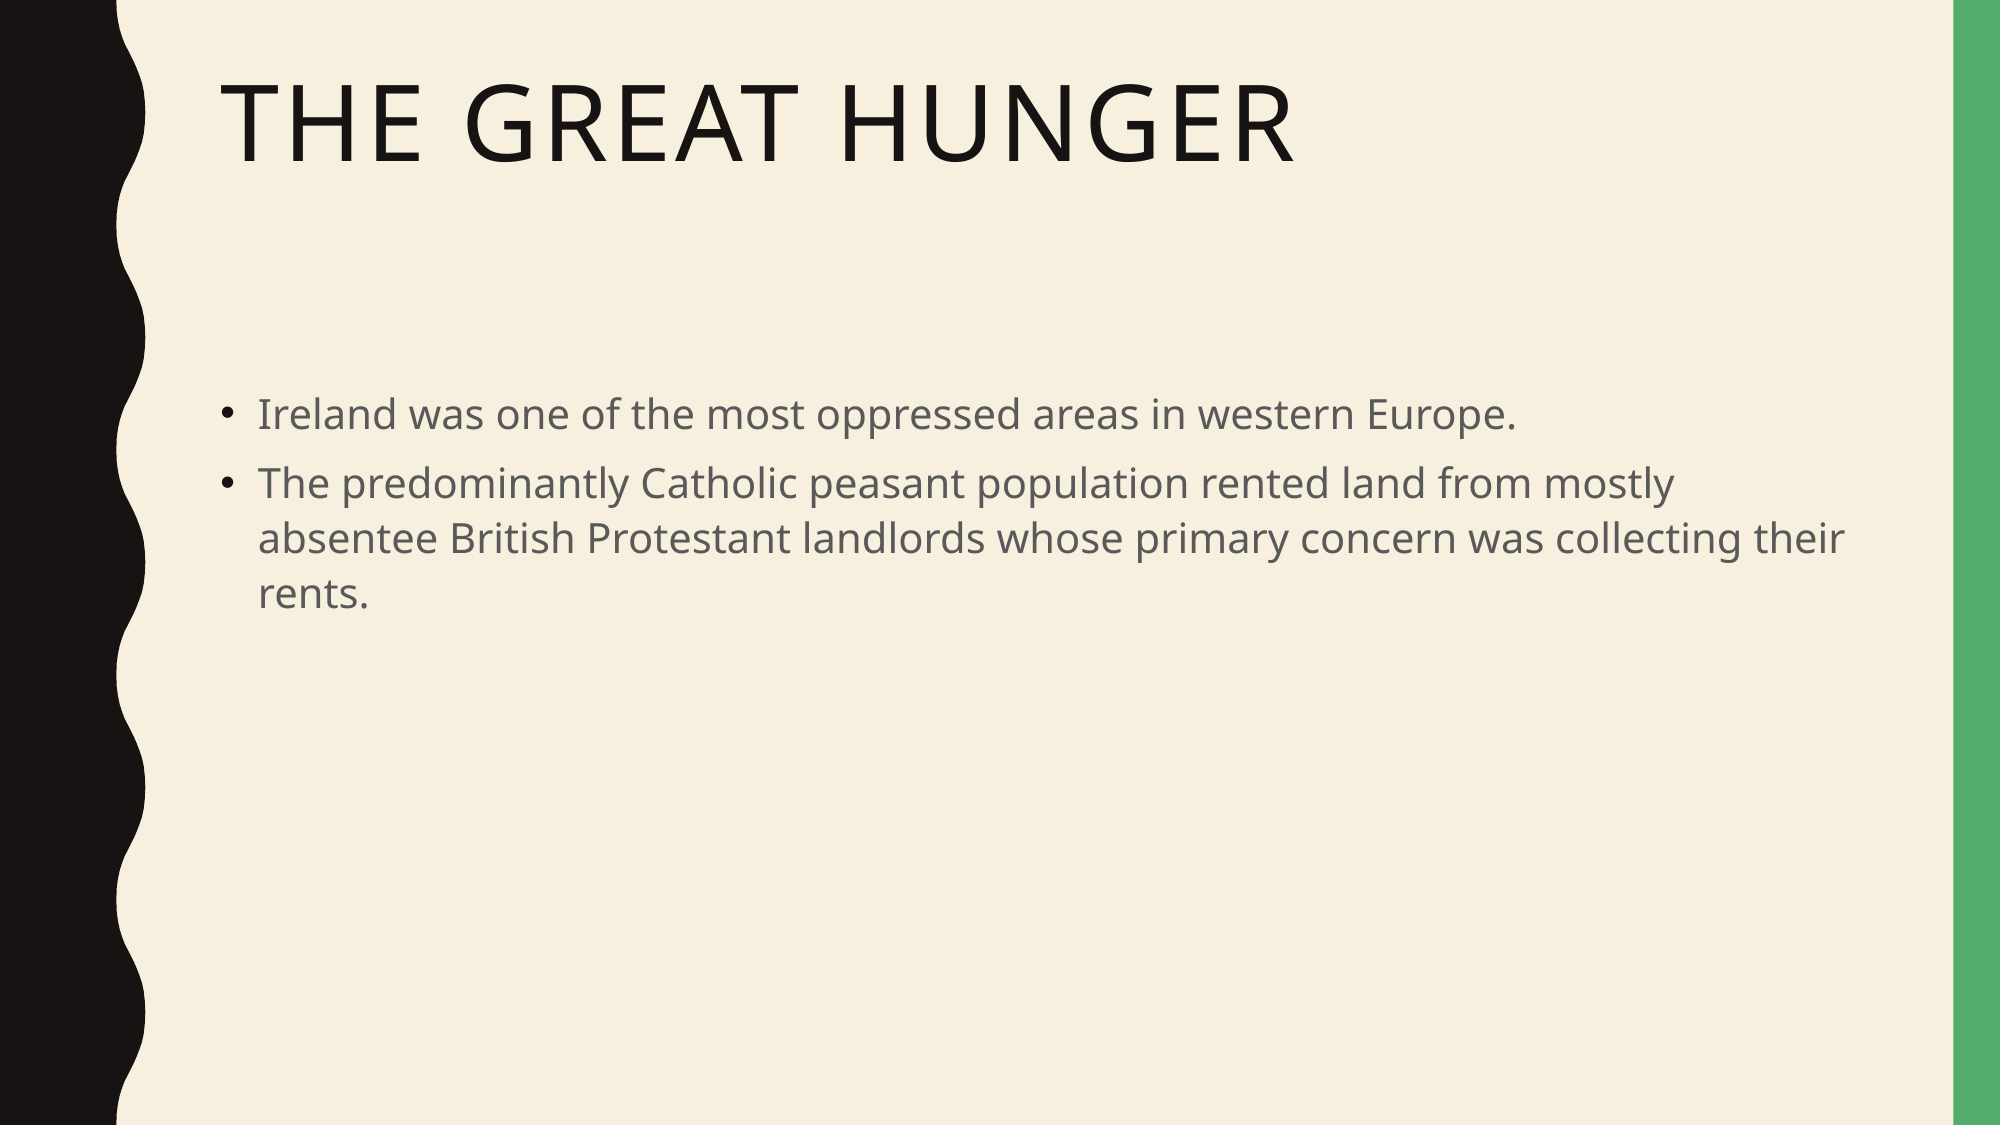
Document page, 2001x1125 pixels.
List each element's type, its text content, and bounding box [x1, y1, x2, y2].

list Ireland was one of the most oppressed areas in western Europe. The predominantly Catholic peasant population rented land from mostly absentee British Protestant landlords whose primary concern was collecting their rents. [205, 375, 1875, 965]
title The Great Hunger [205, 62, 1875, 308]
